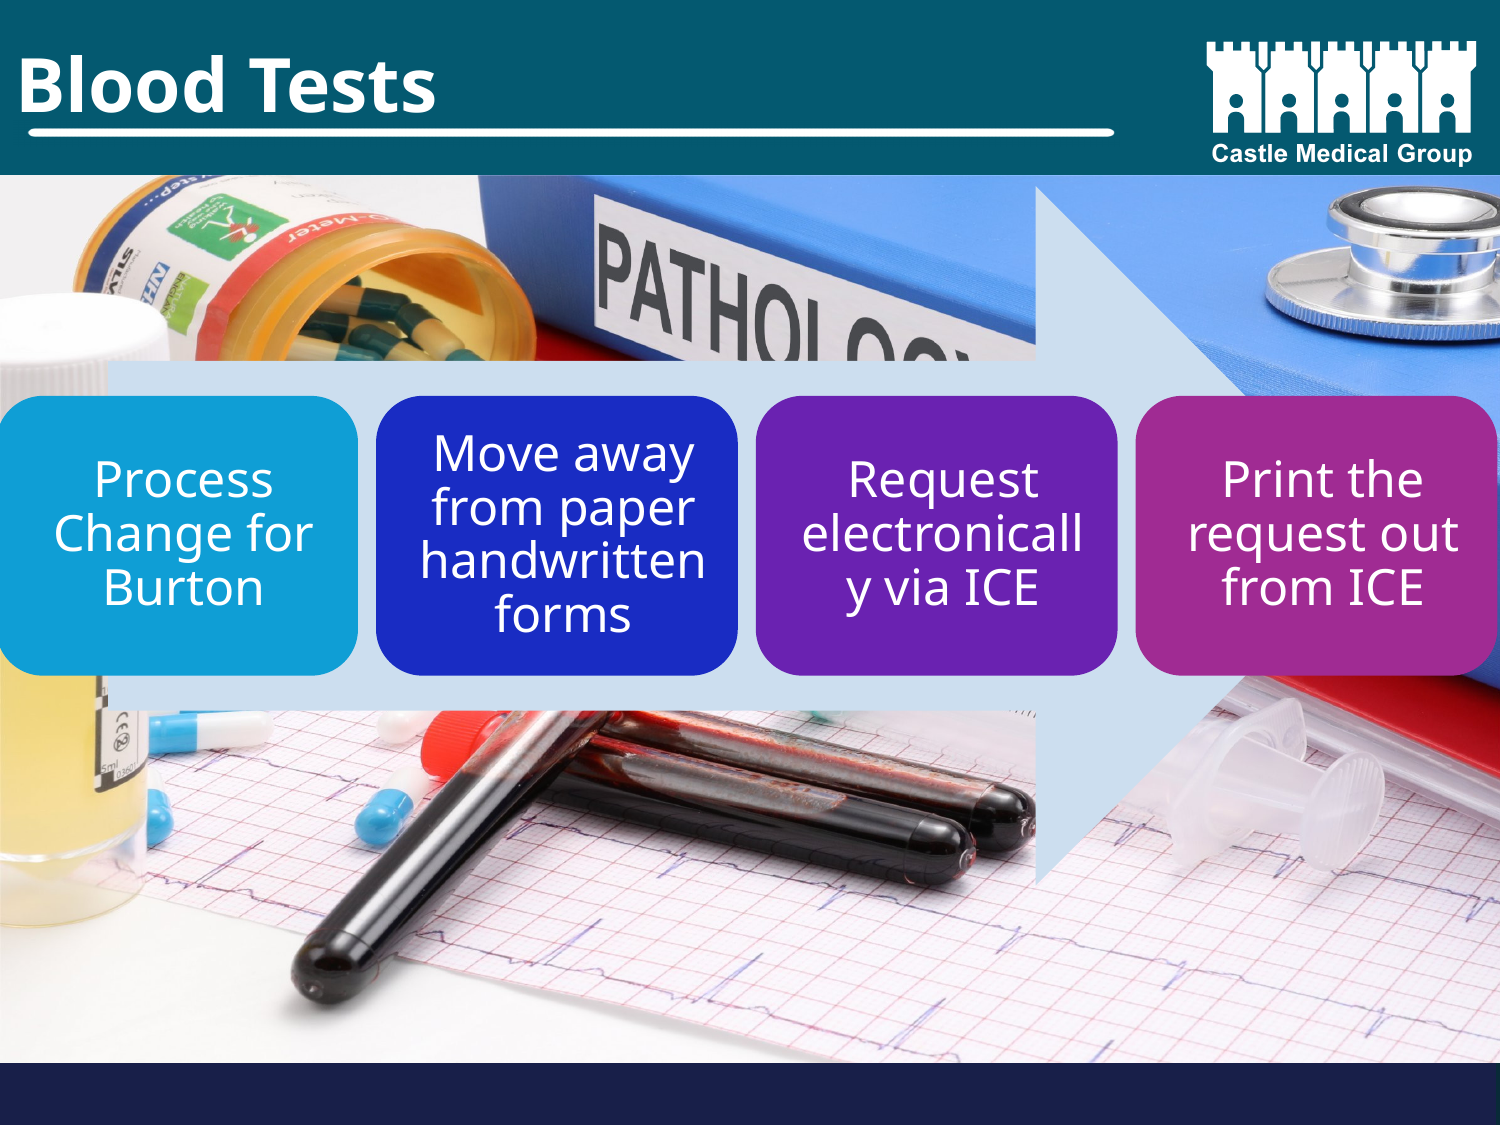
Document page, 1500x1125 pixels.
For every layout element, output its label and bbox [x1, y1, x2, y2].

picture [250, 59, 289, 111]
picture [0, 176, 1500, 1125]
picture [92, 71, 130, 112]
picture [334, 71, 364, 112]
picture [404, 71, 434, 112]
picture [369, 63, 397, 112]
text_box [0, 185, 1499, 886]
text_box [1178, 24, 1500, 174]
picture [71, 56, 82, 111]
picture [138, 71, 176, 112]
picture [290, 71, 327, 112]
picture [22, 59, 61, 111]
text_box [12, 120, 1120, 147]
picture [185, 56, 222, 112]
